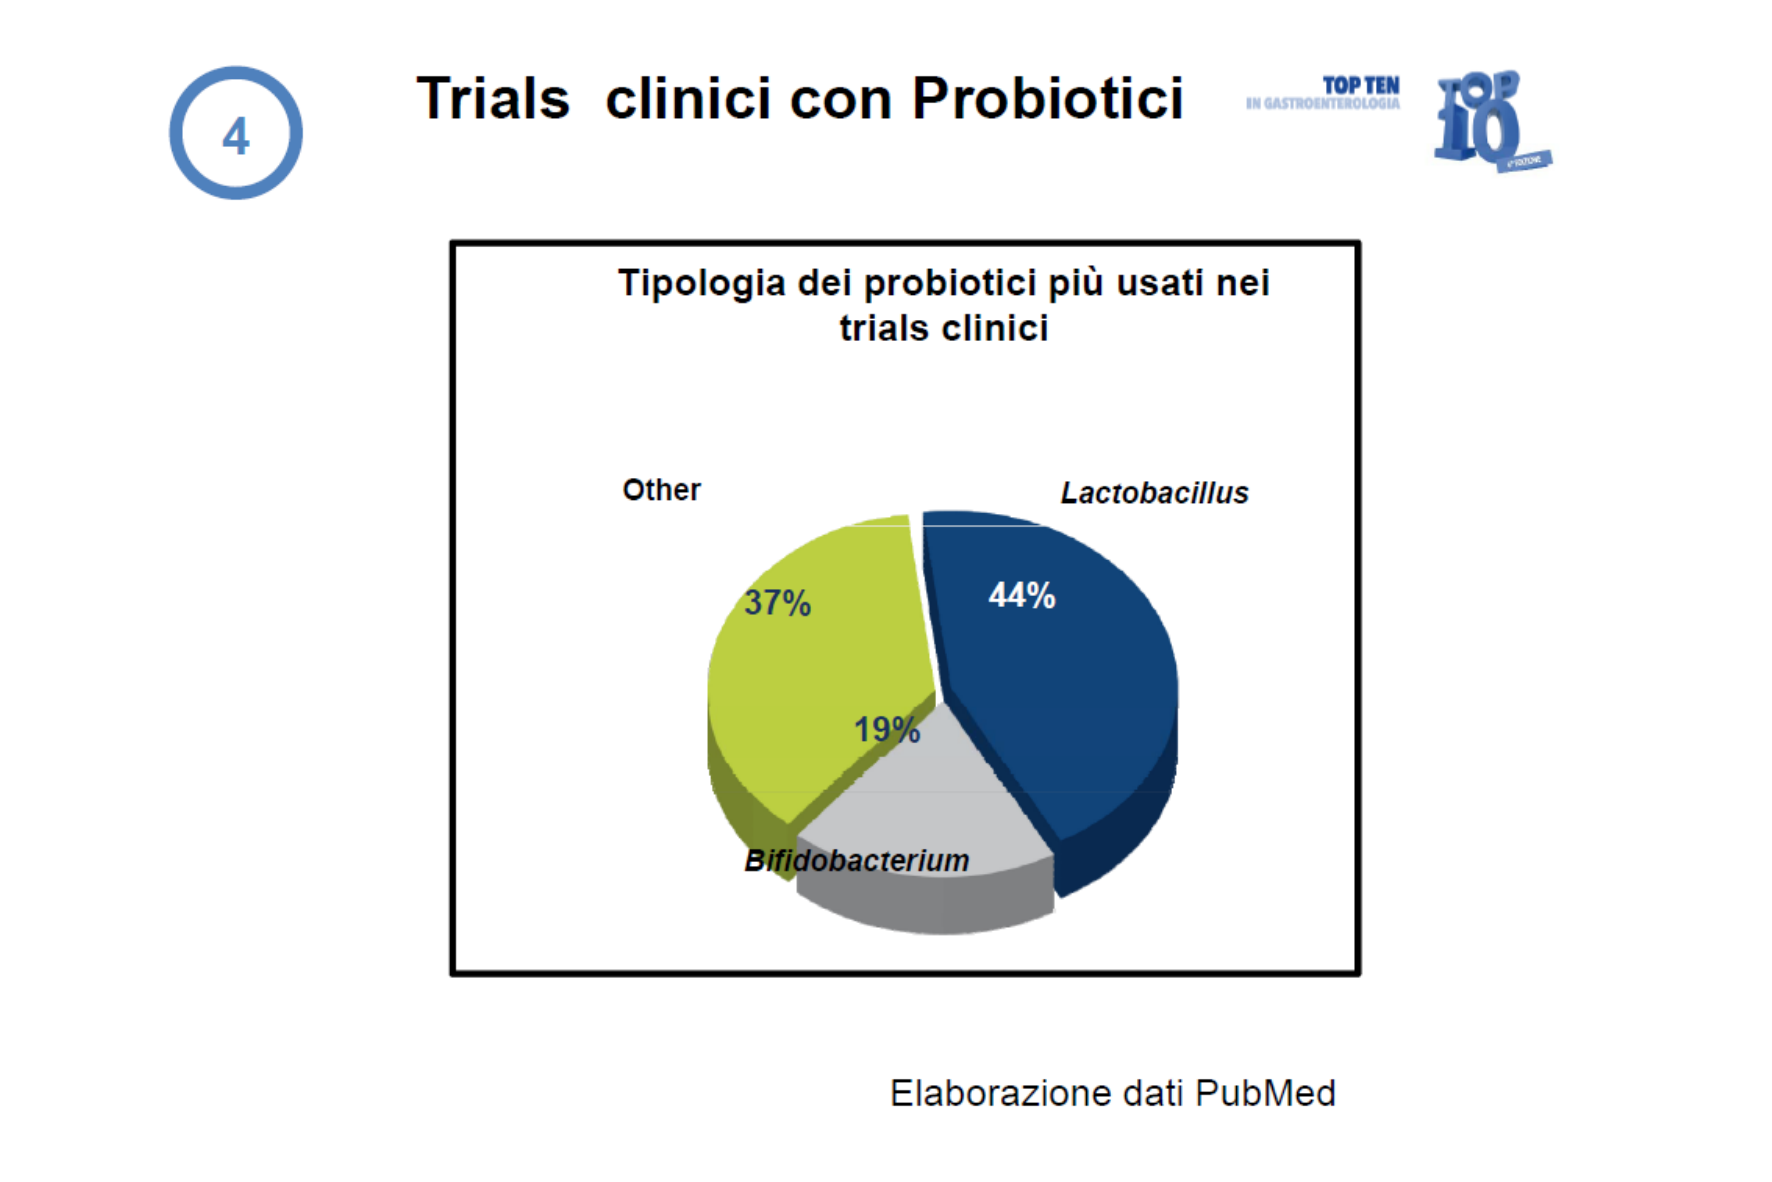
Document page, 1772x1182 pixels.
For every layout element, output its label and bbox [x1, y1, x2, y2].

picture [74, 17, 1698, 1164]
